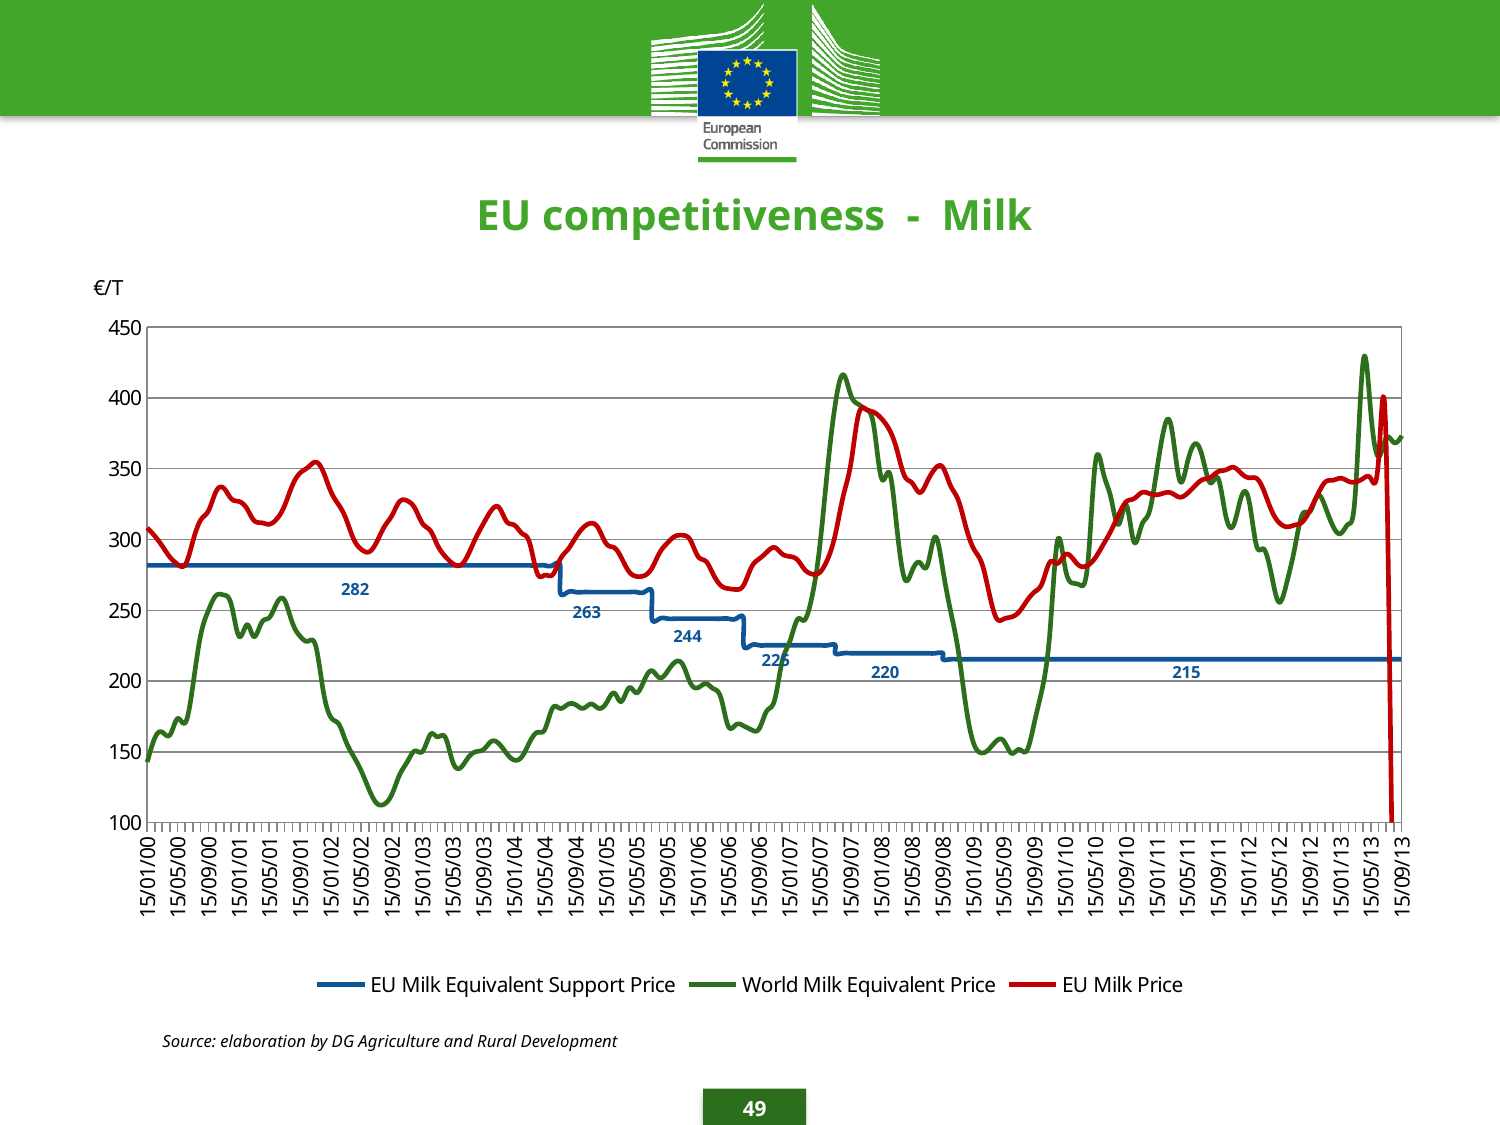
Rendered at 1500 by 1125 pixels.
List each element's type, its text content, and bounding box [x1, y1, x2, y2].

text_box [326, 570, 1241, 702]
slide_number 49 [703, 1088, 807, 1125]
picture [614, 3, 880, 172]
title EU competitiveness - Milk [50, 172, 1459, 256]
chart [74, 262, 1426, 1006]
text_box Source: elaboration by DG Agriculture and Rural Development [147, 1023, 1199, 1058]
